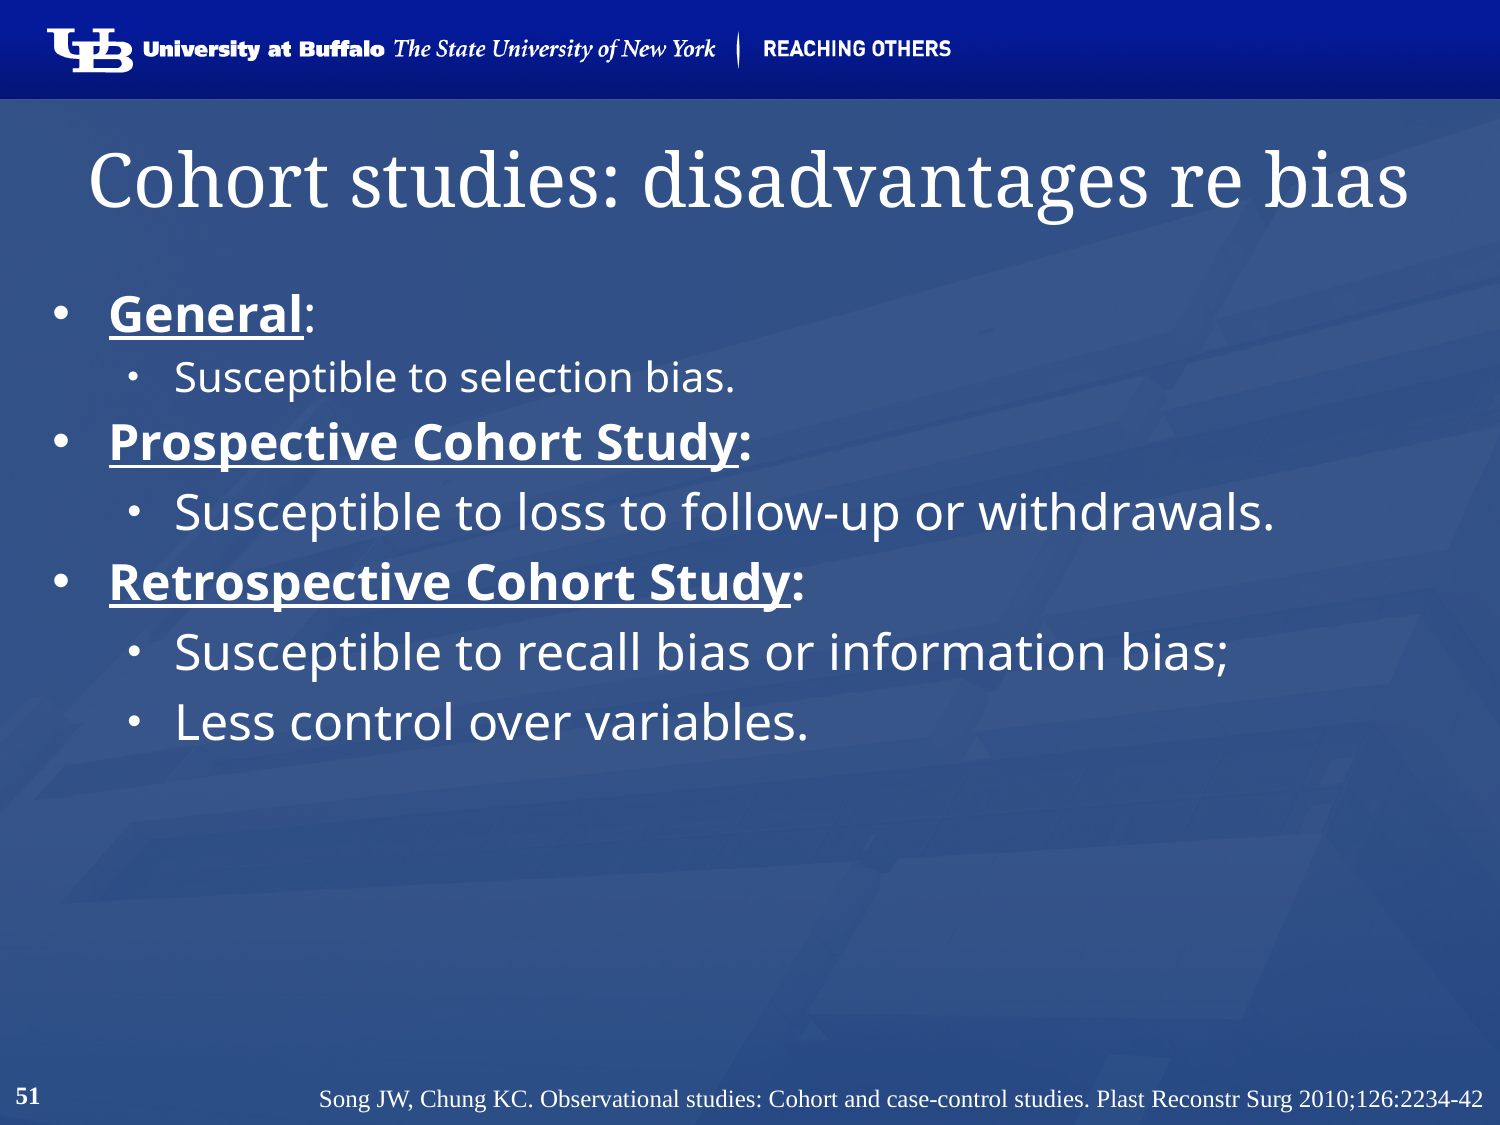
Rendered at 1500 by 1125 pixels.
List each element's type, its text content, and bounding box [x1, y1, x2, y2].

list General: Susceptible to selection bias. Prospective Cohort Study: Susceptible to loss to follow-up or withdrawals. Retrospective Cohort Study: Susceptible to recall bias or information bias; Less control over variables. [37, 275, 1463, 1088]
slide_number 51 [0, 1064, 75, 1125]
text_box Song JW, Chung KC. Observational studies: Cohort and case-control studies. Plast Reconstr Surg 2010;126:2234-42 [116, 1074, 1500, 1120]
title Cohort studies: disadvantages re bias [37, 125, 1463, 250]
picture [0, 0, 1500, 99]
